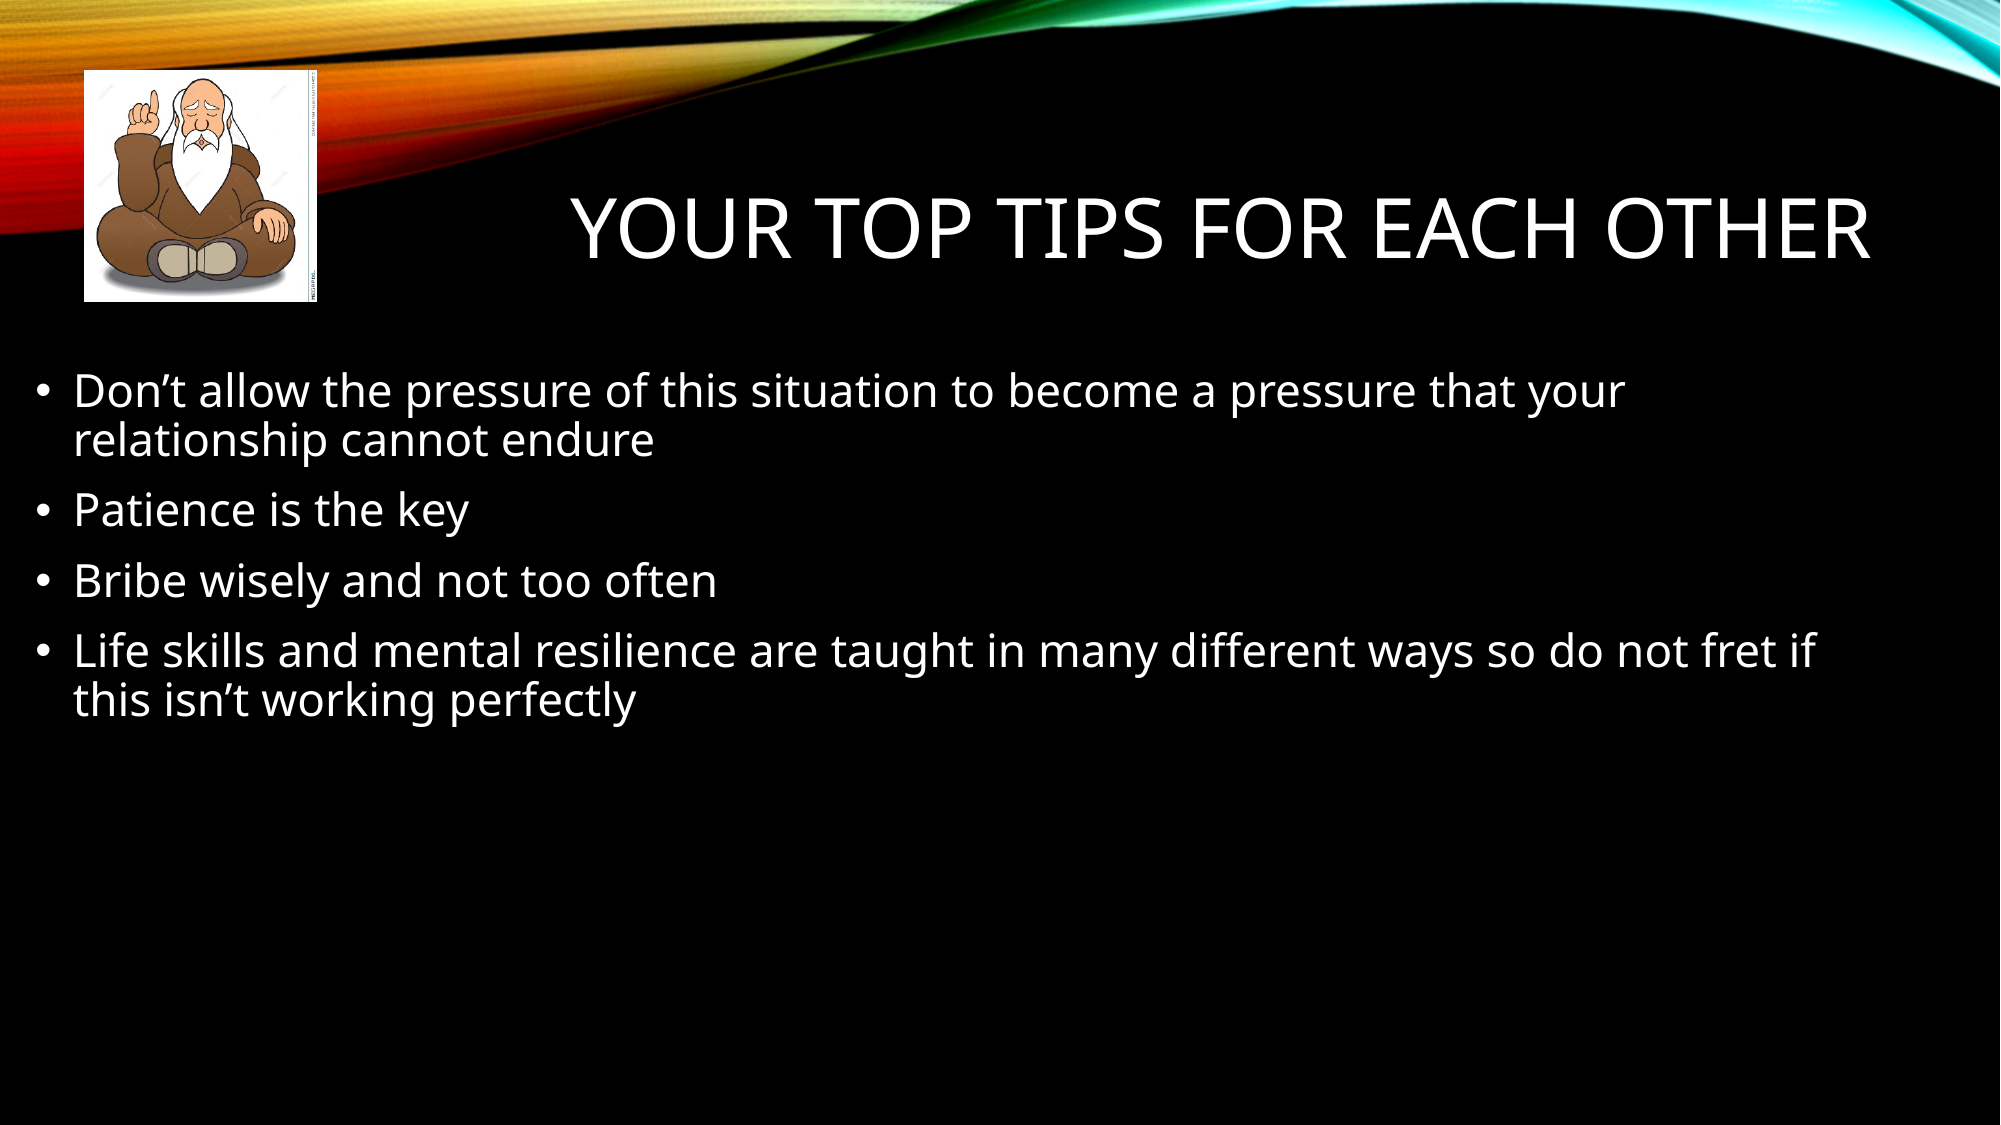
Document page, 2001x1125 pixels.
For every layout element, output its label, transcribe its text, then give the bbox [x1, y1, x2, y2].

title Your top tips for each other [474, 125, 1888, 338]
list Don’t allow the pressure of this situation to become a pressure that your relationship cannot endure Patience is the key Bribe wisely and not too often Life skills and mental resilience are taught in many different ways so do not fret if this isn’t working perfectly [20, 360, 1888, 1021]
picture [0, 0, 2000, 302]
